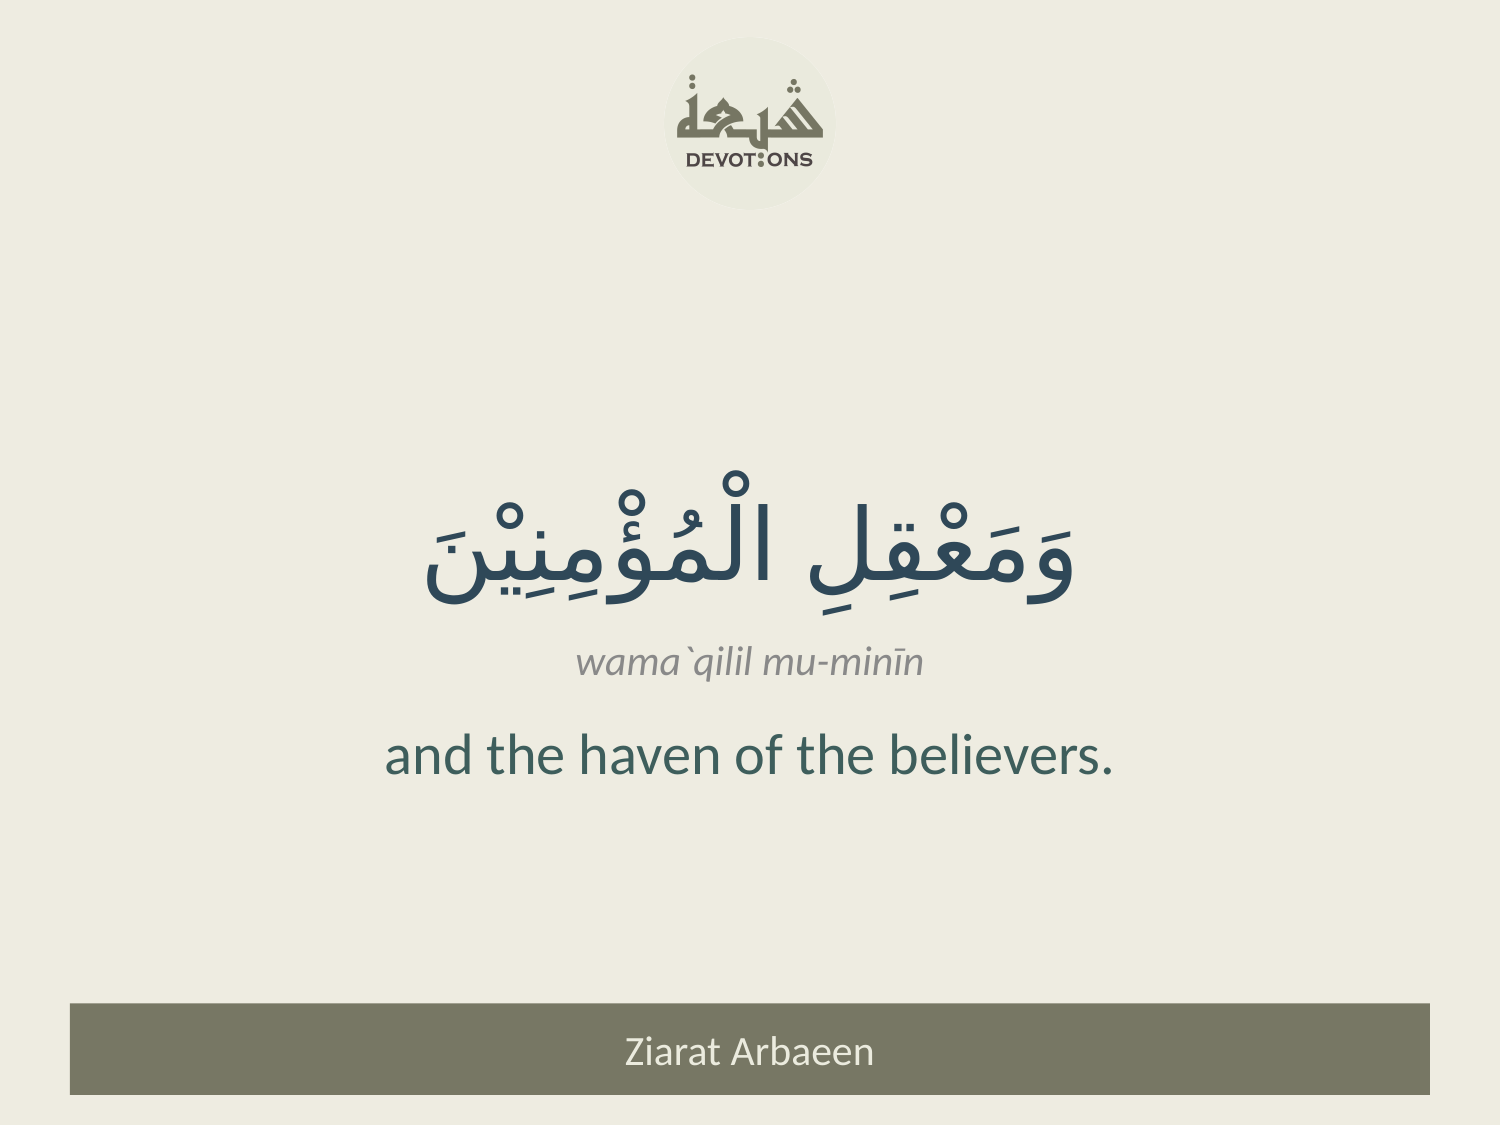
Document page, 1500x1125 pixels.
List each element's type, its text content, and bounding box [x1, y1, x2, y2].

list وَمَعْقِلِ الْمُؤْمِنِيْنَ wama`qilil mu-minīn and the haven of the believers. [69, 203, 1430, 1003]
list Ziarat Arbaeen [69, 1003, 1430, 1095]
picture [656, 29, 844, 203]
